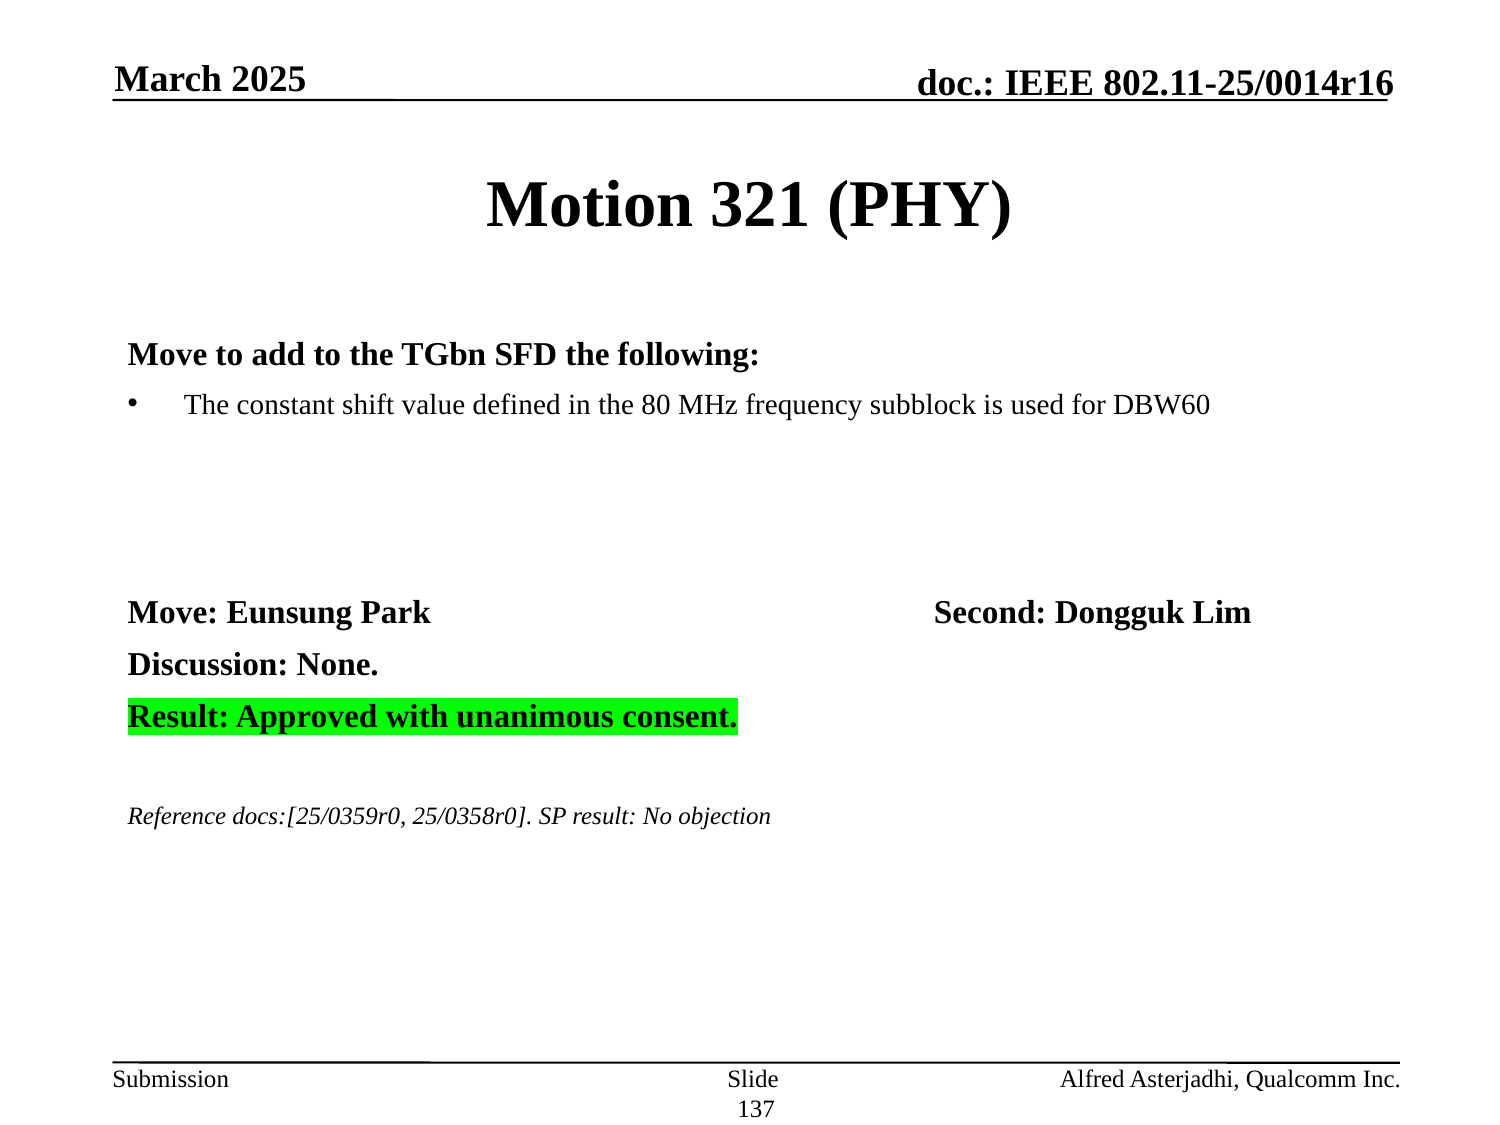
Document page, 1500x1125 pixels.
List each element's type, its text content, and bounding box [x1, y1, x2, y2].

list Move to add to the TGbn SFD the following: The constant shift value defined in the 80 MHz frequency subblock is used for DBW60 Move: Eunsung Park Second: Dongguk Lim Discussion: None. Result: Approved with unanimous consent. Reference docs:[25/0359r0, 25/0358r0]. SP result: No objection [112, 324, 1388, 1000]
slide_number Slide 137 [712, 1061, 800, 1123]
footer Alfred Asterjadhi, Qualcomm Inc. [878, 1061, 1402, 1093]
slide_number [114, 54, 423, 100]
title Motion 321 (PHY) [112, 112, 1388, 288]
